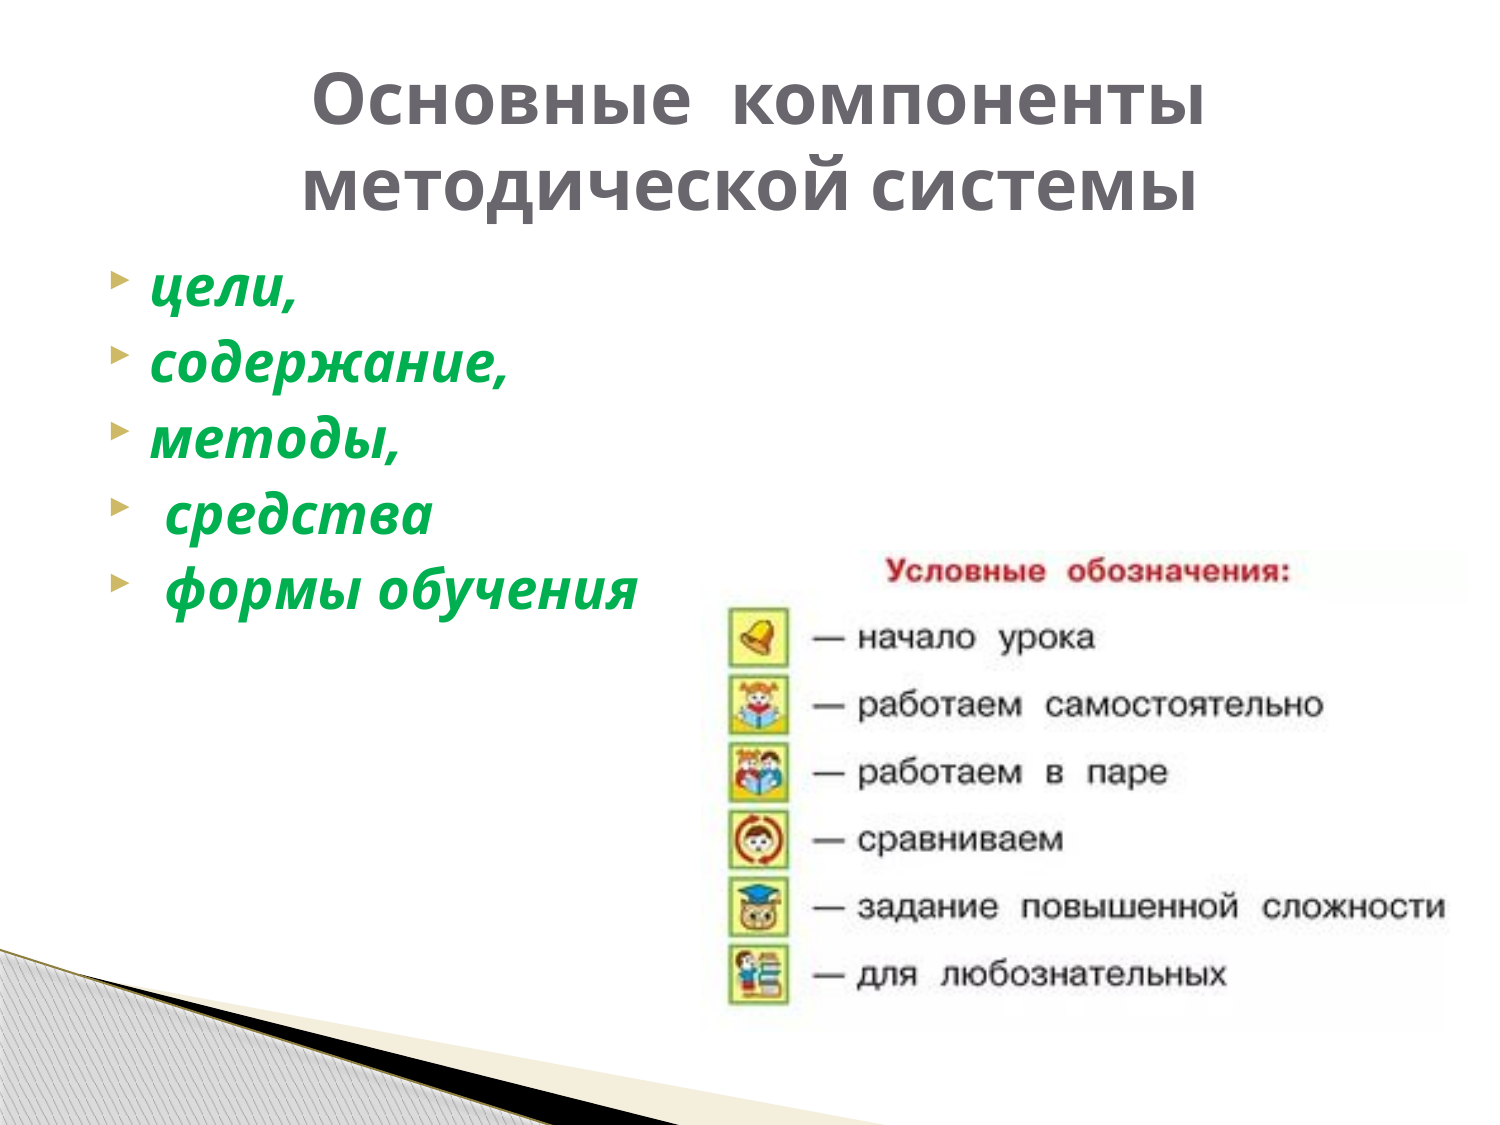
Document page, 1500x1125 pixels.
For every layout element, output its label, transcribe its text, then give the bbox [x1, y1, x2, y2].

title Основные компоненты методической системы [75, 45, 1425, 233]
list цели, содержание, методы, средства формы обучения [75, 243, 1425, 986]
picture [700, 550, 1468, 1032]
